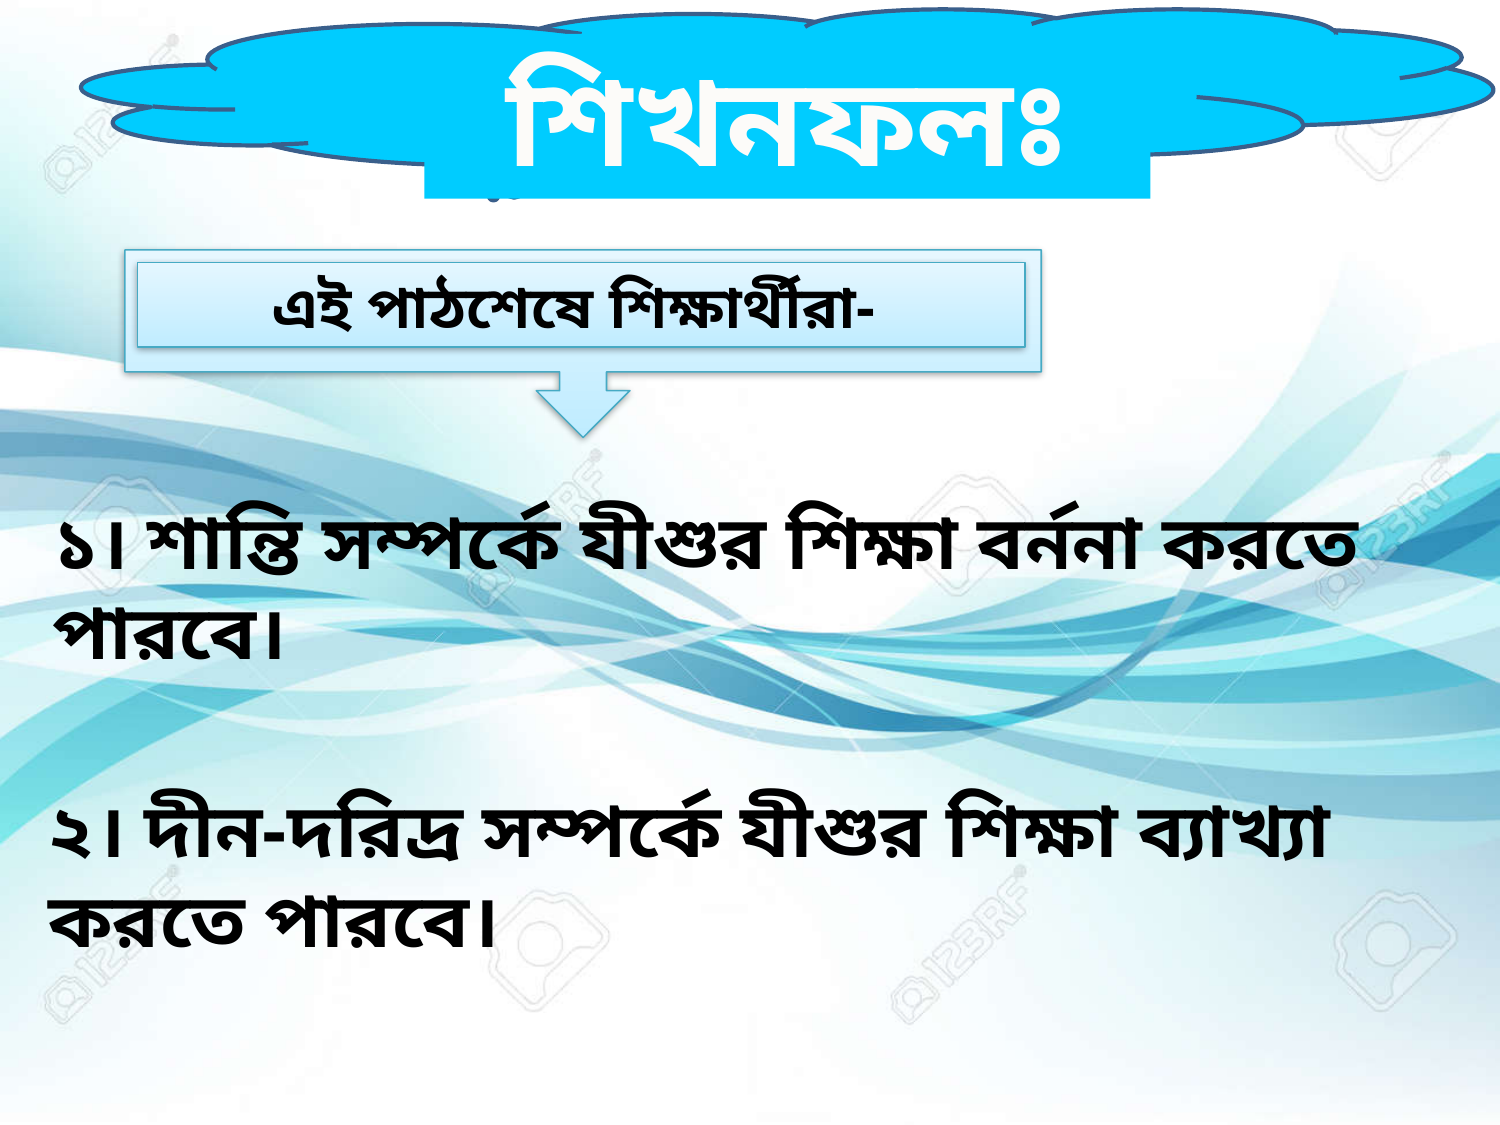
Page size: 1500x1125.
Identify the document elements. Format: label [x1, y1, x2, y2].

text_box [124, 249, 1042, 438]
picture [0, 0, 1500, 1125]
text_box [81, 8, 1494, 176]
